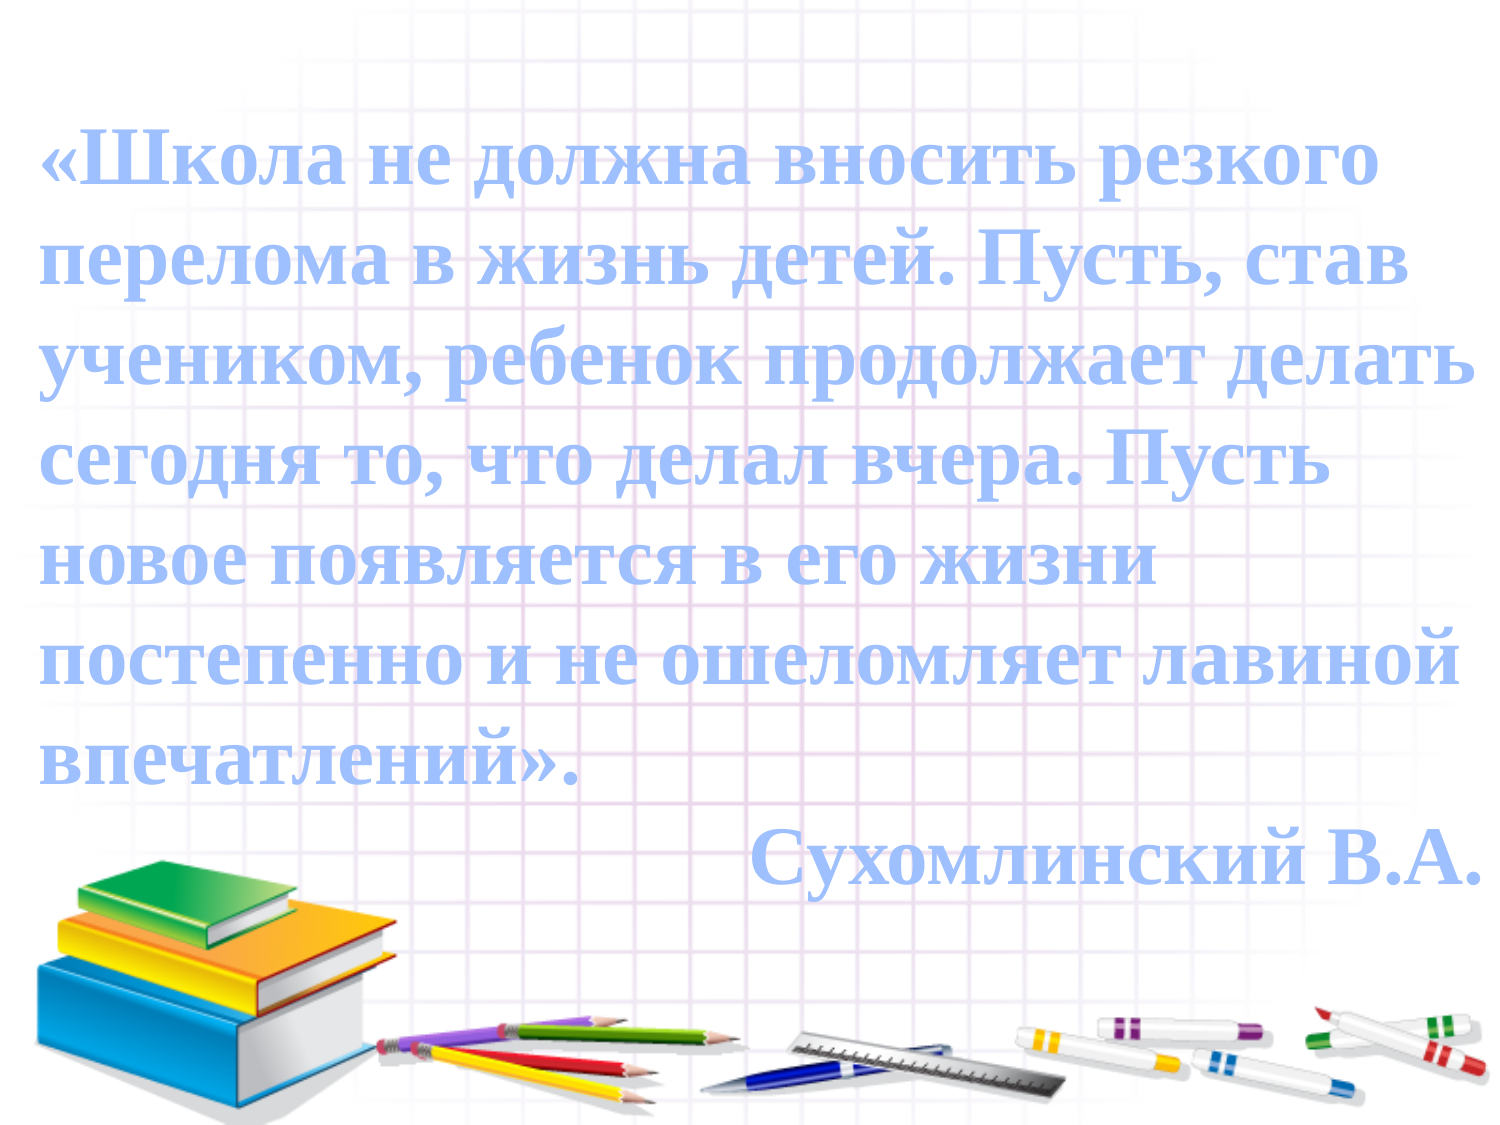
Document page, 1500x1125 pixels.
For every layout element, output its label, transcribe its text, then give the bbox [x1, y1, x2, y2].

text_box «Школа не должна вносить резкого перелома в жизнь детей. Пусть, став учеником, ребенок продолжает делать сегодня то, что делал вчера. Пусть новое появляется в его жизни постепенно и не ошеломляет лавиной впечатлений». Сухомлинский В.А. [23, 93, 1500, 909]
picture [0, 0, 1500, 1125]
